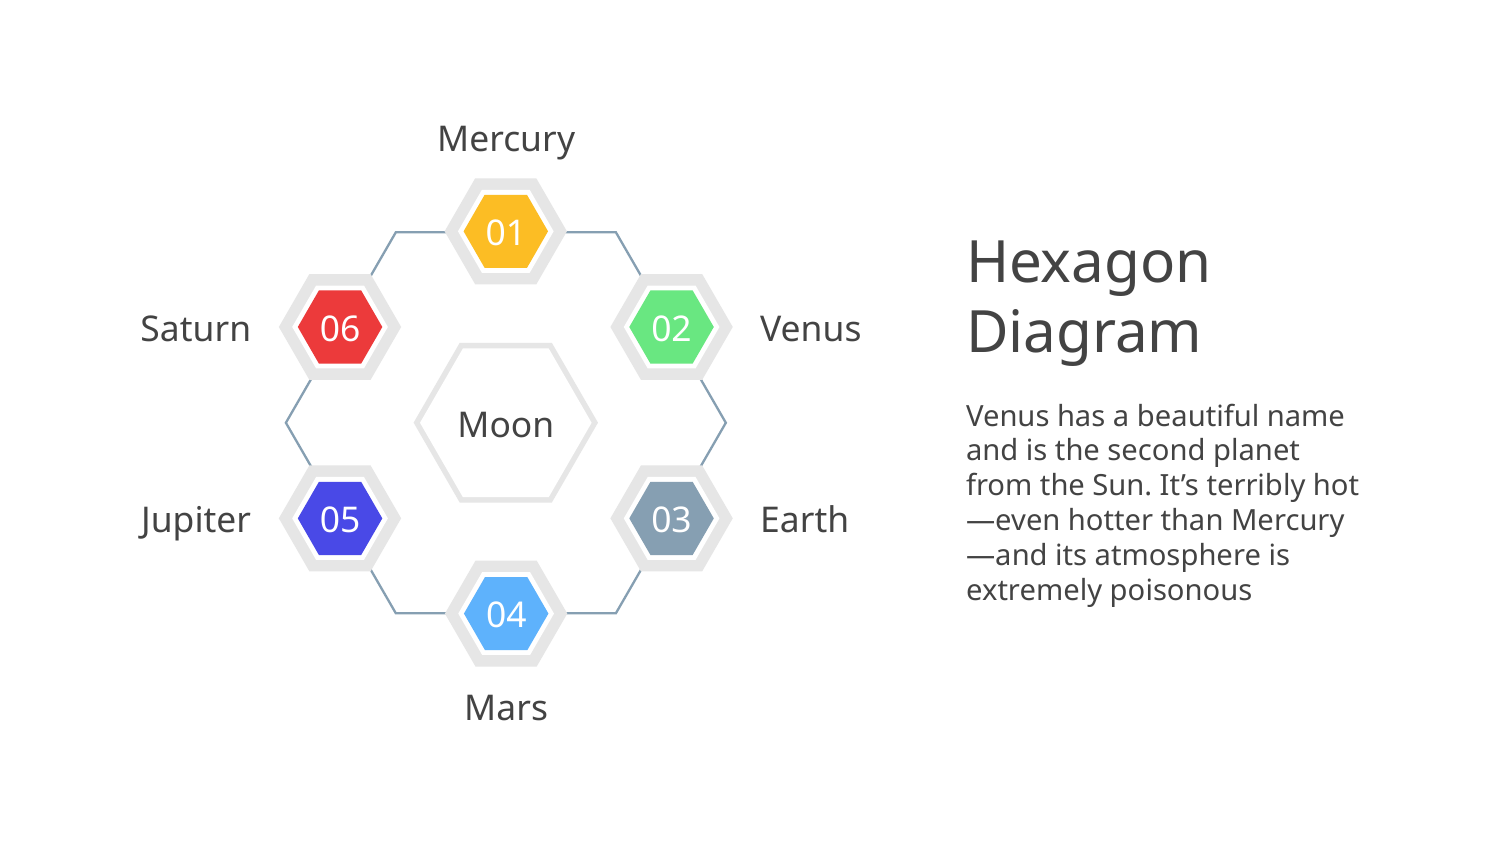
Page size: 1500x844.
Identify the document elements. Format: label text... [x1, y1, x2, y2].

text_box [413, 342, 599, 503]
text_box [376, 560, 636, 734]
text_box Venus has a beautiful name and is the second planet from the Sun. It’s terribly hot—even hotter than Mercury—and its atmosphere is extremely poisonous [950, 381, 1383, 619]
text_box Hexagon Diagram [951, 224, 1359, 364]
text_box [376, 109, 636, 285]
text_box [116, 465, 402, 572]
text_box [116, 273, 402, 381]
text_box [610, 465, 896, 572]
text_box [610, 273, 896, 381]
